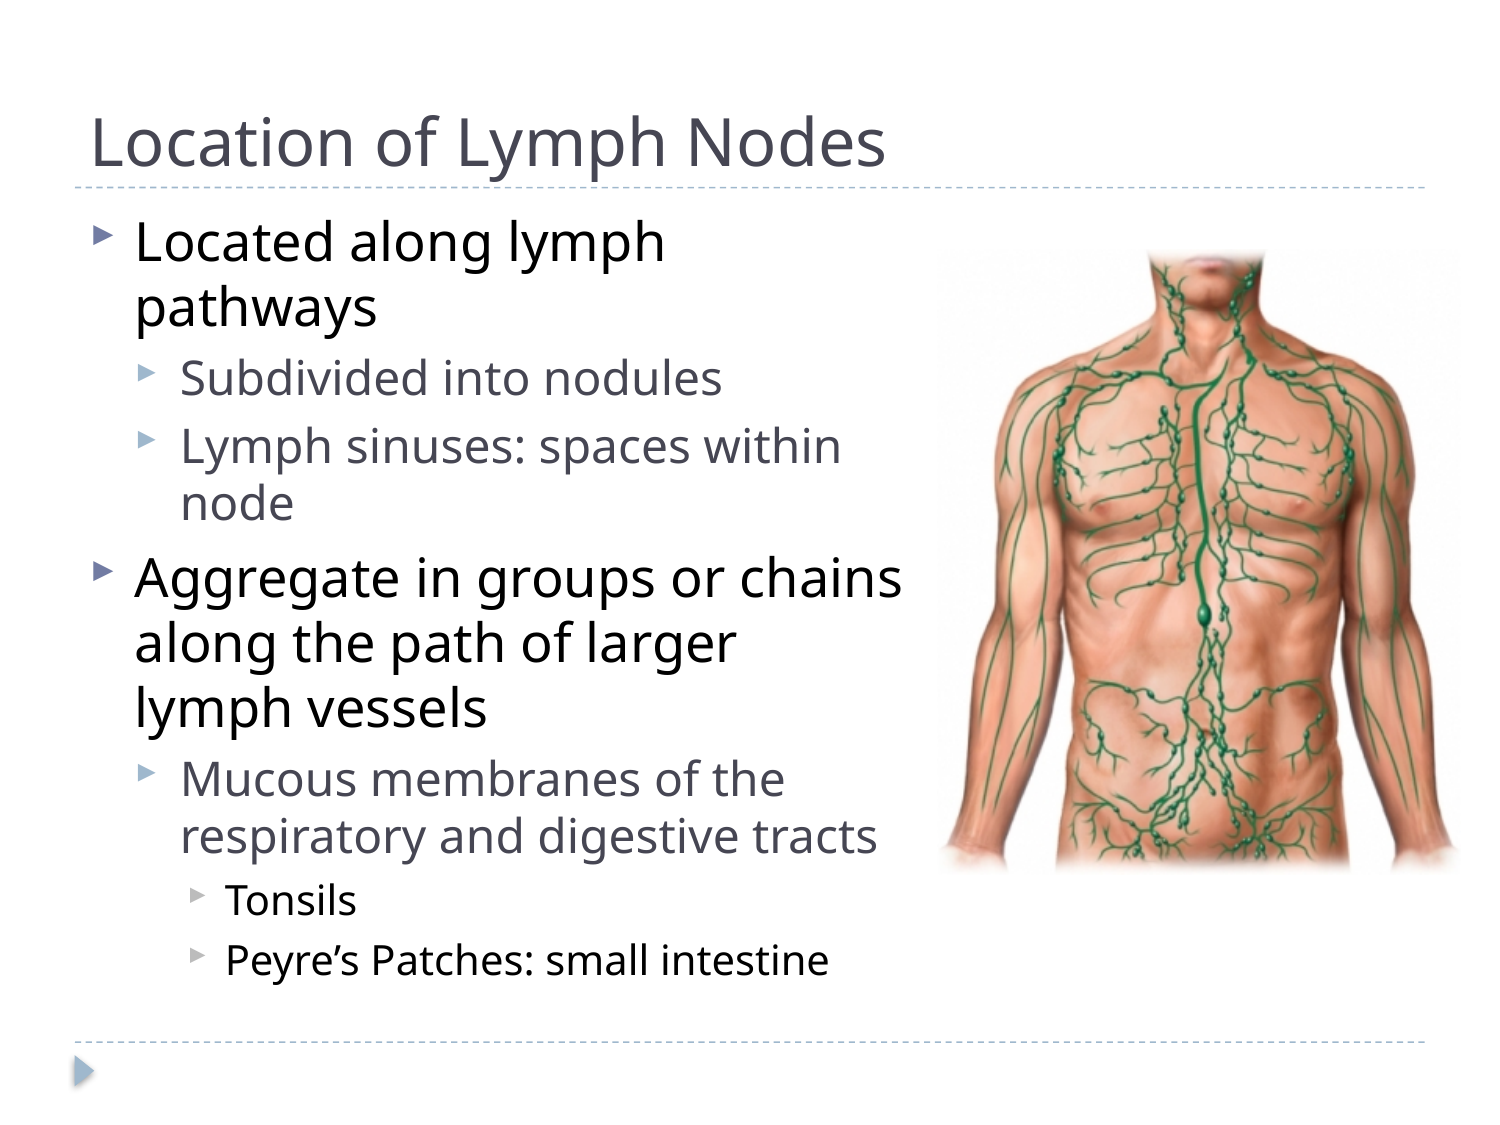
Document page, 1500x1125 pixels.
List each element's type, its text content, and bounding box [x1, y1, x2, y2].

title Location of Lymph Nodes [75, 24, 1425, 188]
list Located along lymph pathways Subdivided into nodules Lymph sinuses: spaces within node Aggregate in groups or chains along the path of larger lymph vessels Mucous membranes of the respiratory and digestive tracts Tonsils Peyre’s Patches: small intestine [75, 200, 925, 1010]
picture [937, 249, 1462, 876]
